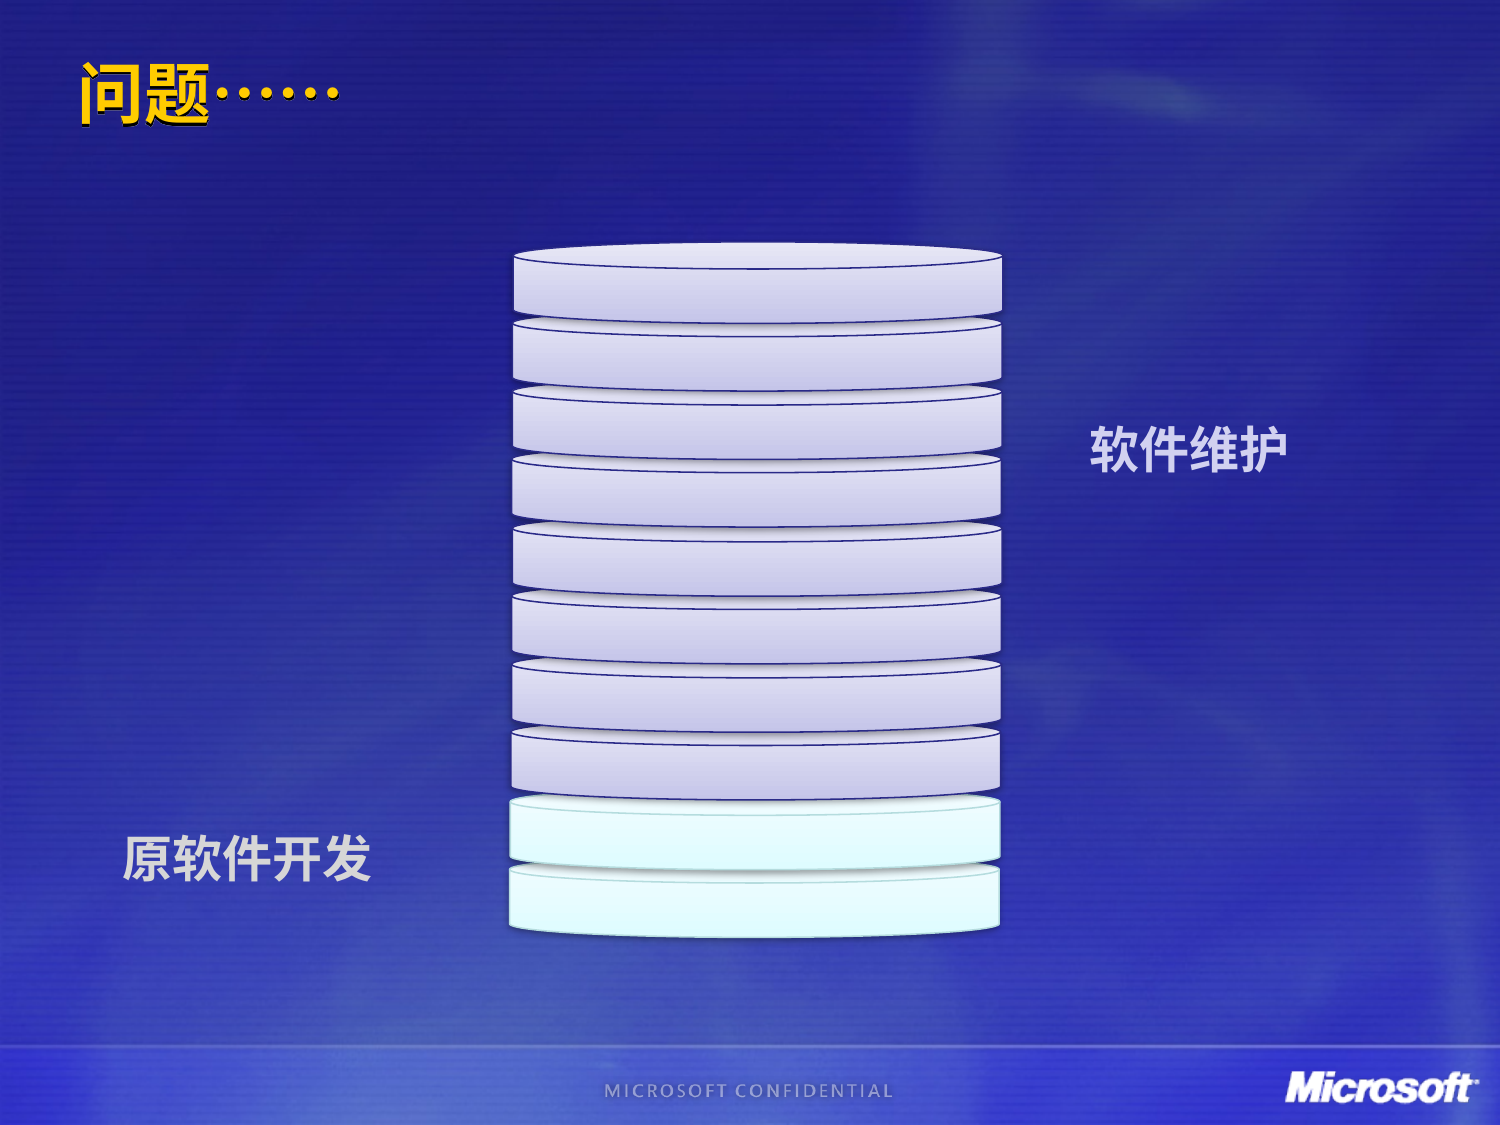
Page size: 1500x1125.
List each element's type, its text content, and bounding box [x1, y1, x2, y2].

picture [0, 0, 1500, 1125]
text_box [509, 807, 1001, 938]
text_box 原软件开发 [107, 820, 388, 895]
title 问题…… [62, 37, 1438, 148]
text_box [510, 241, 1004, 801]
text_box 软件维护 [1074, 410, 1305, 486]
